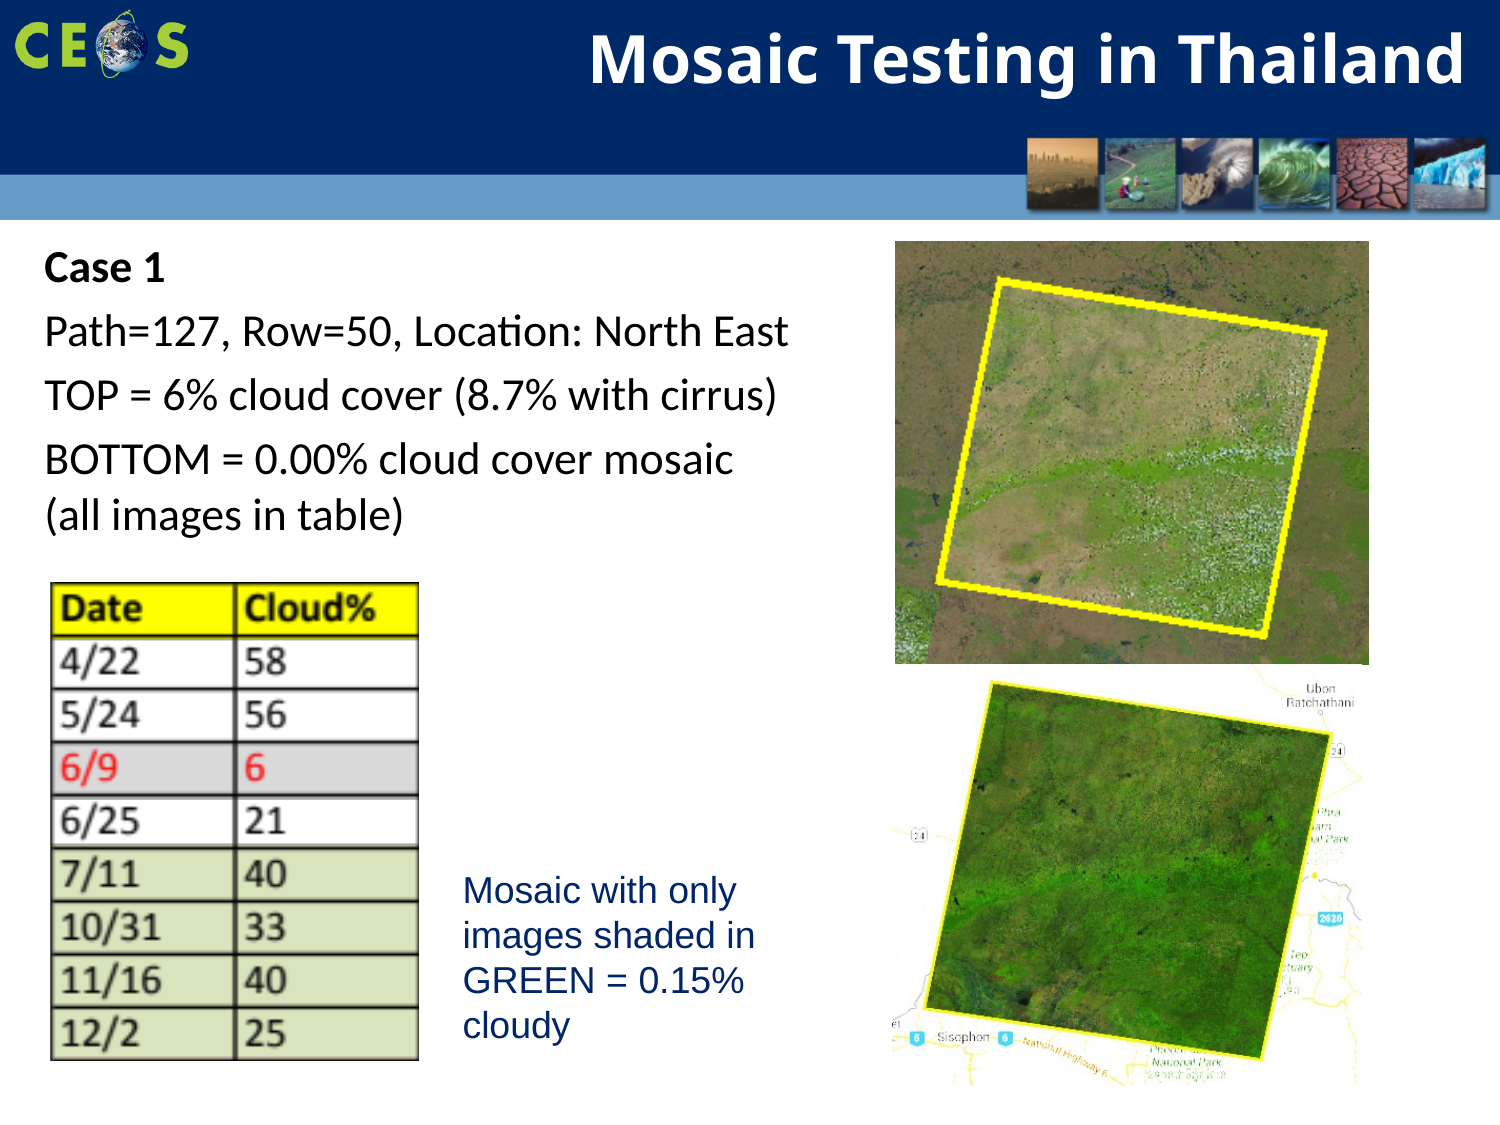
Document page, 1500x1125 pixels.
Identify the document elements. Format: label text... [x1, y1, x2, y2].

picture [0, 0, 1500, 220]
text_box Mosaic with only images shaded in GREEN = 0.15% cloudy [447, 858, 803, 1054]
picture [50, 582, 420, 1061]
picture [892, 241, 1369, 1087]
text_box Mosaic Testing in Thailand [252, 9, 1482, 104]
text_box Case 1 Path=127, Row=50, Location: North East TOP = 6% cloud cover (8.7% with cirrus) BOTTOM = 0.00% cloud cover mosaic (all images in table) [29, 229, 827, 539]
